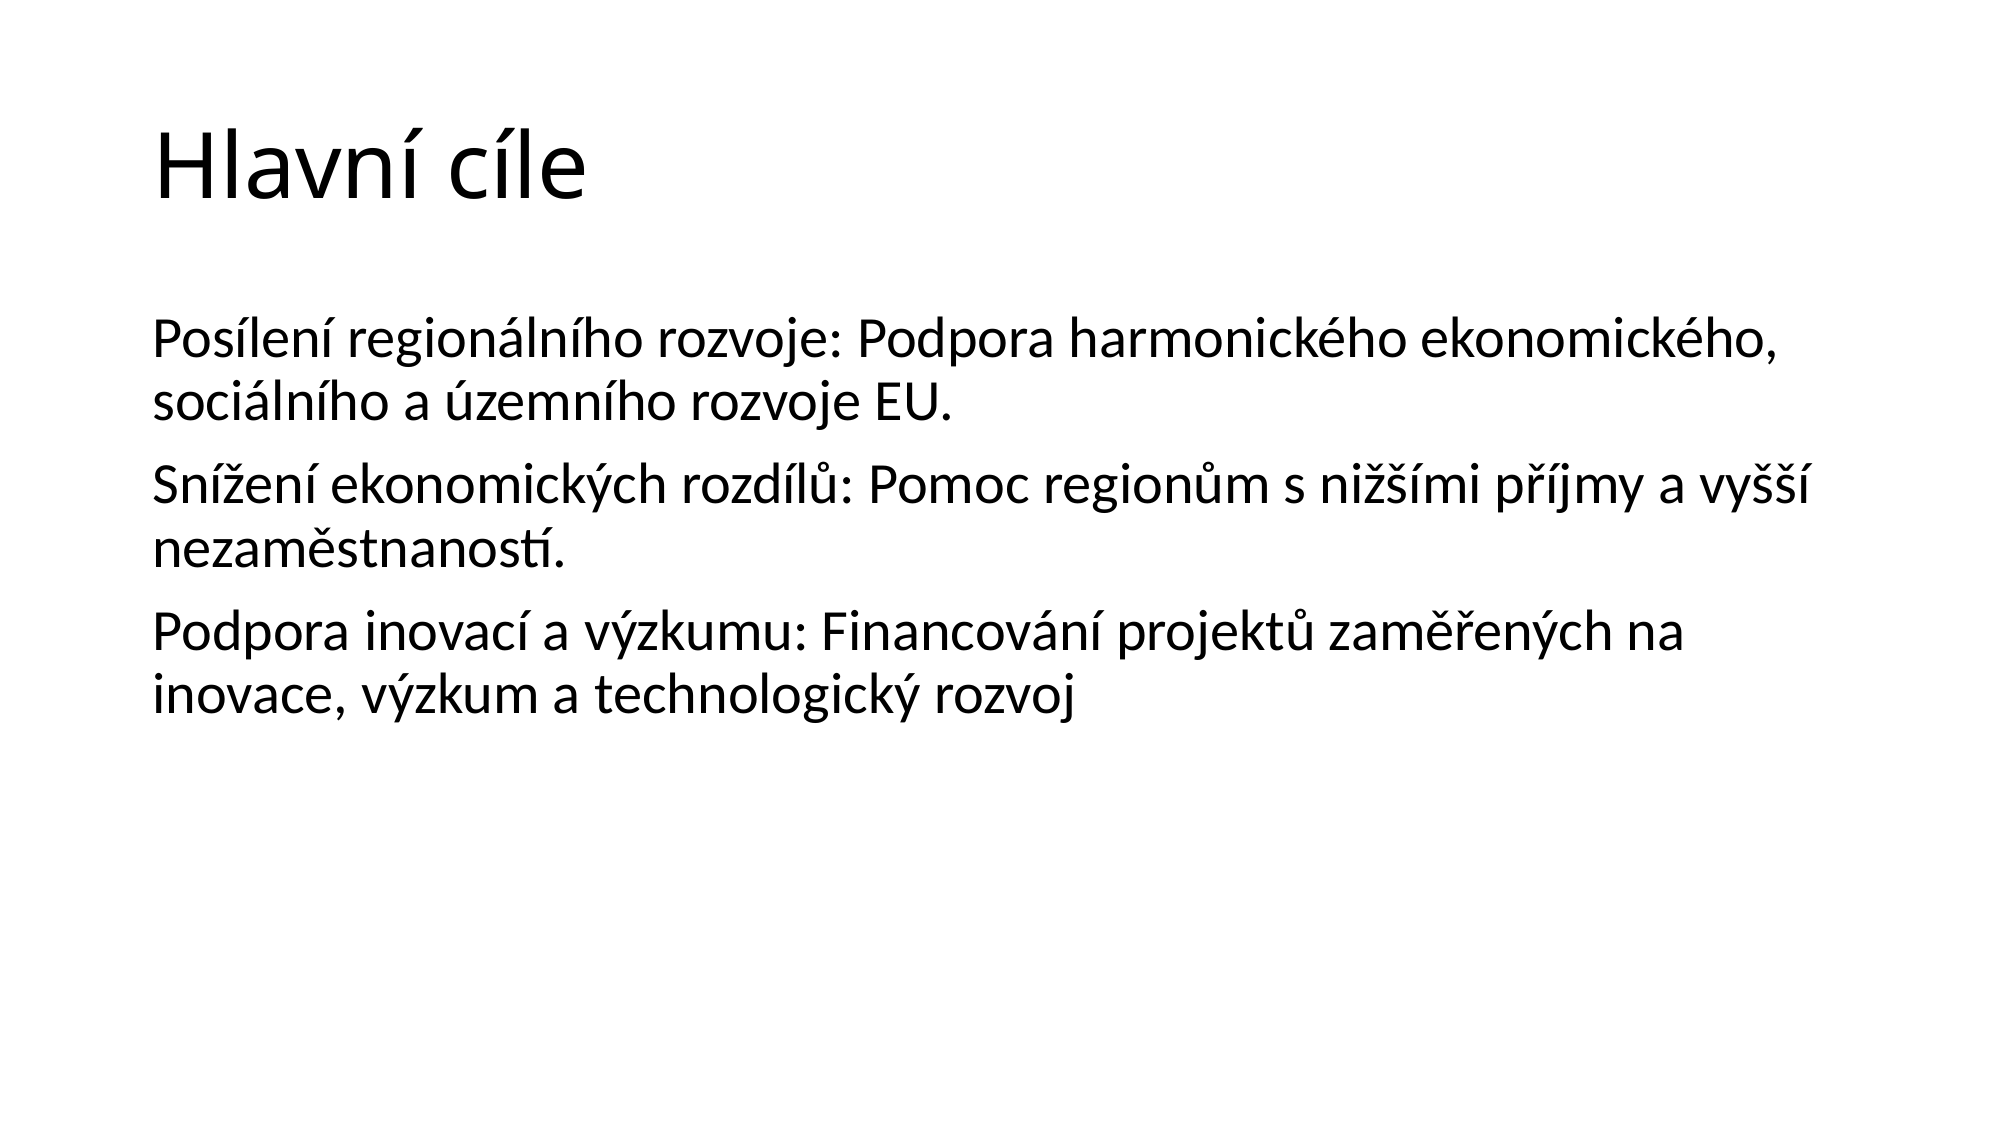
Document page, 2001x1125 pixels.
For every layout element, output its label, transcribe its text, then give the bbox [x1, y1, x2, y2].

list Posílení regionálního rozvoje: Podpora harmonického ekonomického, sociálního a územního rozvoje EU. Snížení ekonomických rozdílů: Pomoc regionům s nižšími příjmy a vyšší nezaměstnaností. Podpora inovací a výzkumu: Financování projektů zaměřených na inovace, výzkum a technologický rozvoj [137, 299, 1863, 1014]
title Hlavní cíle [137, 59, 1863, 278]
